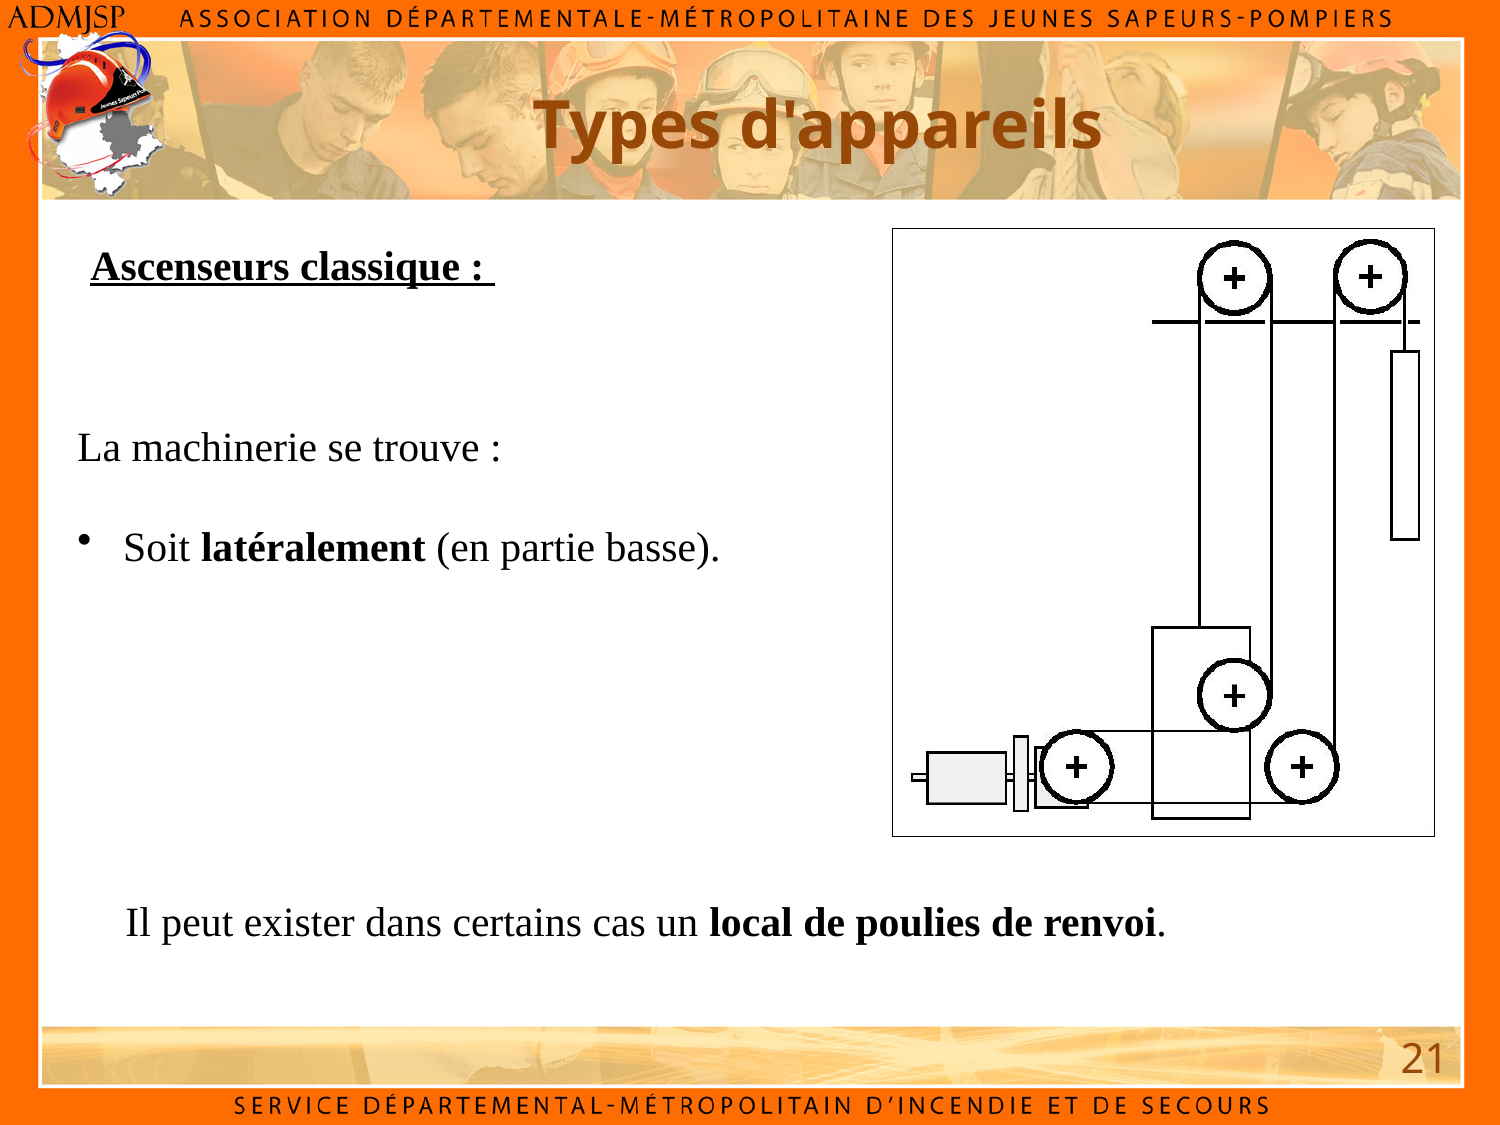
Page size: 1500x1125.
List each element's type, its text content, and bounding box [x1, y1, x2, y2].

title Types d'appareils [183, 45, 1454, 200]
picture [0, 0, 1500, 1125]
text_box La machinerie se trouve : Soit latéralement (en partie basse). [62, 412, 838, 628]
text_box Il peut exister dans certains cas un local de poulies de renvoi. [110, 887, 1182, 953]
text_box 21 [1113, 1029, 1464, 1090]
text_box Ascenseurs classique : [75, 231, 883, 297]
